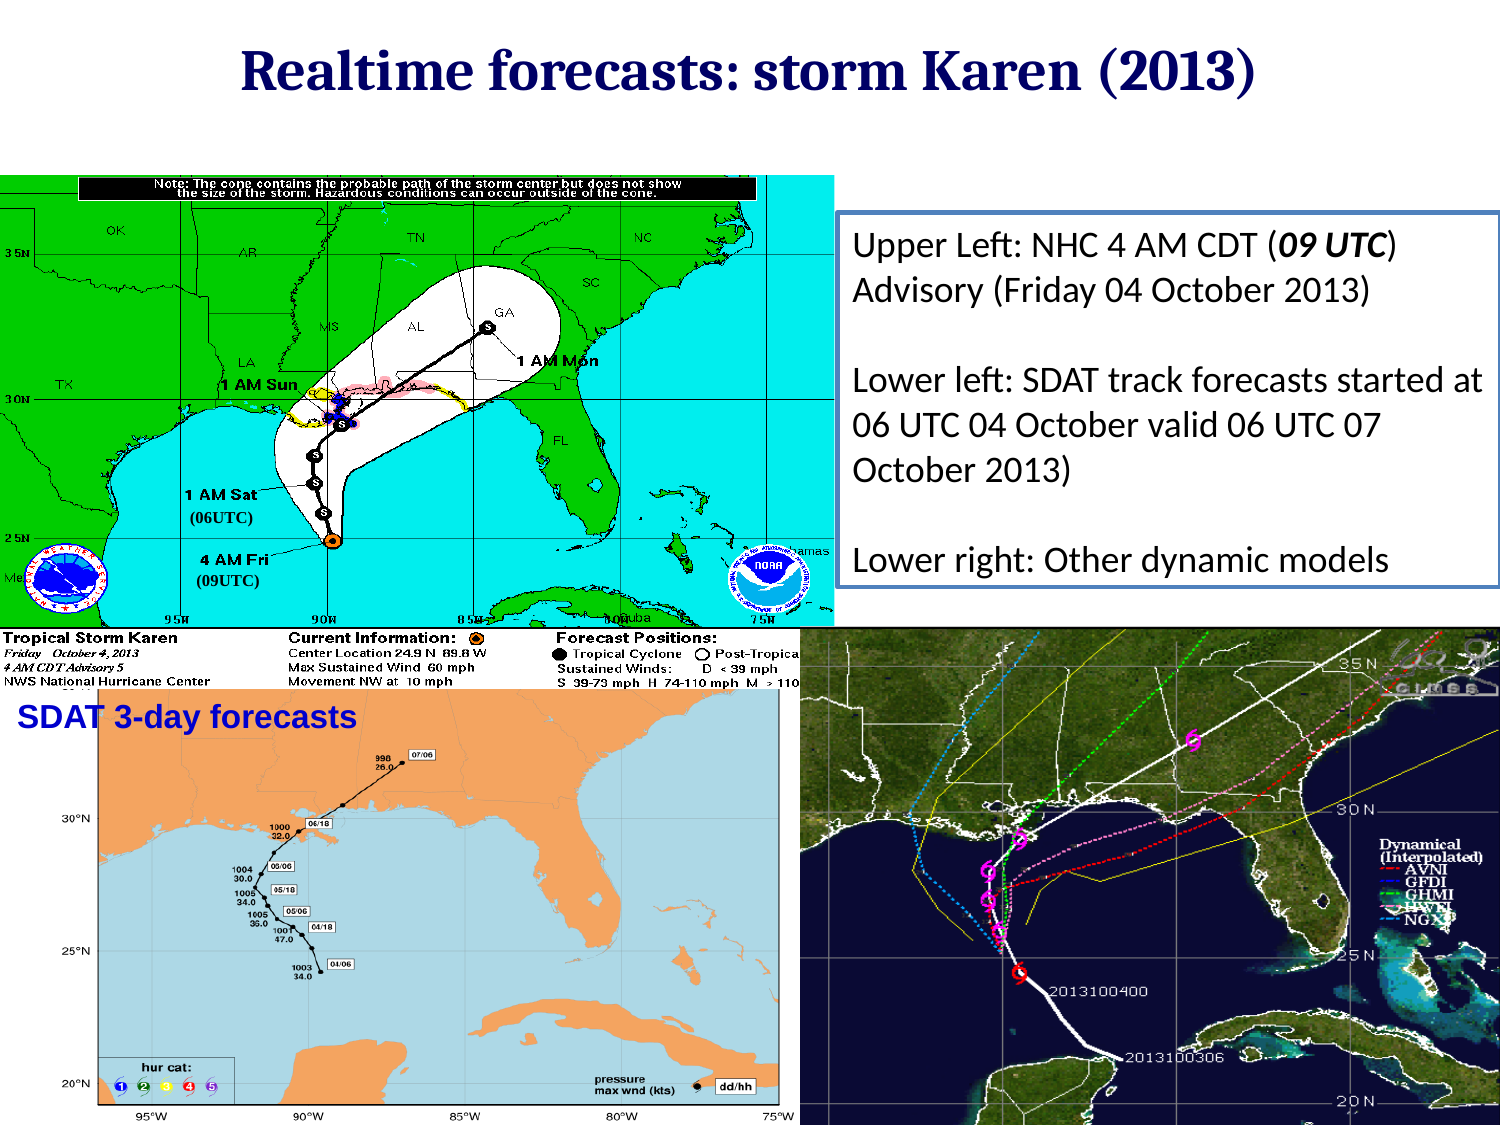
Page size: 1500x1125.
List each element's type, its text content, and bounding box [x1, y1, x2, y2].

picture [0, 174, 1500, 1125]
text_box Upper Left: NHC 4 AM CDT (09 UTC) Advisory (Friday 04 October 2013) Lower left: SDAT track forecasts started at 06 UTC 04 October valid 06 UTC 07 October 2013) Lower right: Other dynamic models [838, 210, 1500, 589]
text_box SDAT 3-day forecasts [2, 697, 41, 743]
text_box Realtime forecasts: storm Karen (2013) [12, 24, 1488, 110]
